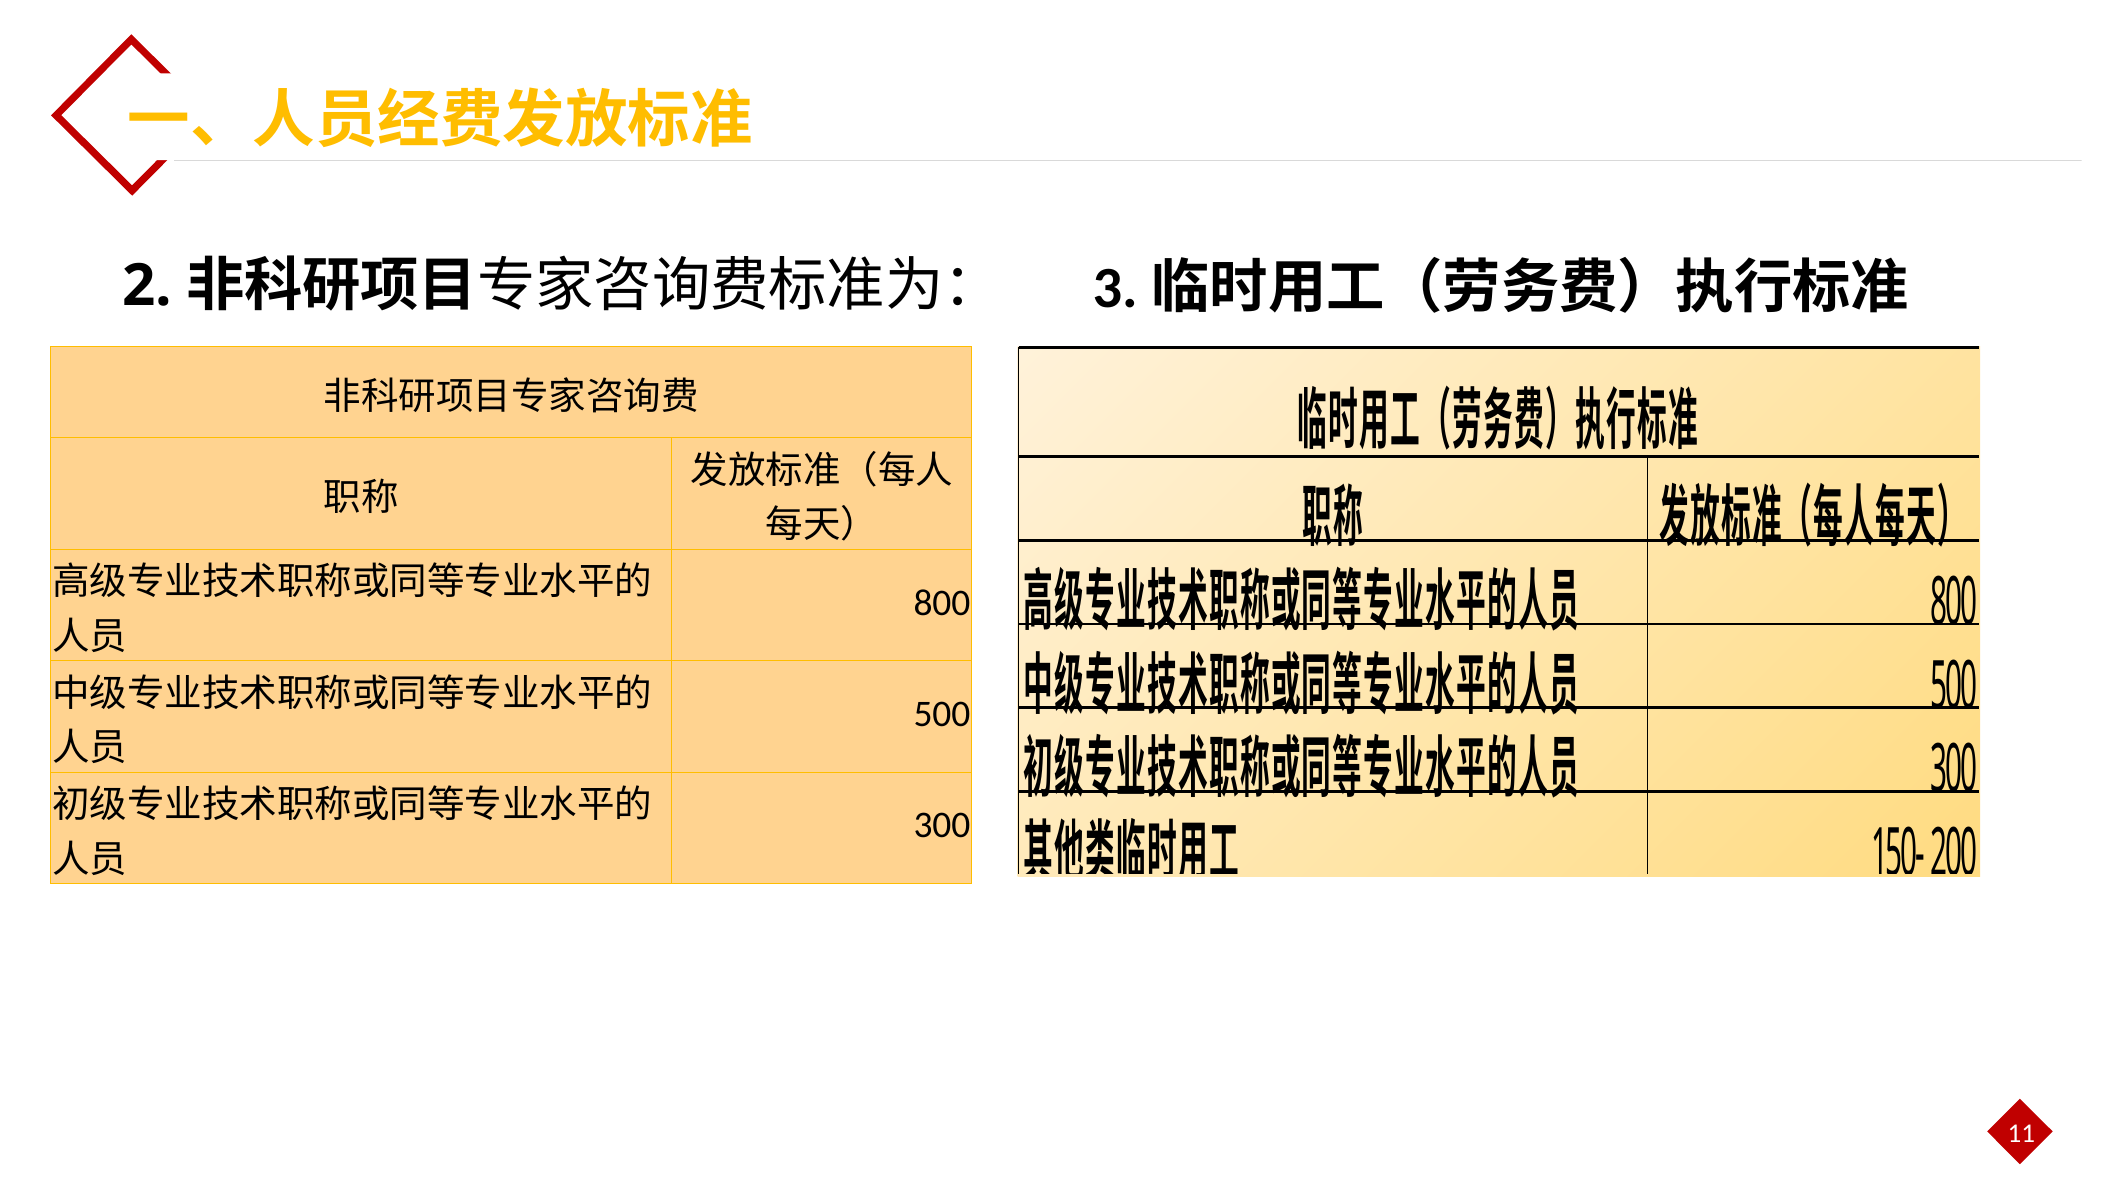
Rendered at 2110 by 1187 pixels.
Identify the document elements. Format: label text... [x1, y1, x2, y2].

table_cell 高级专业技术职称或同等专业水平的人员 [51, 550, 671, 660]
text_box 3.临时用工（劳务费）执行标准 [1077, 241, 1924, 327]
table_cell 职称 [51, 438, 671, 549]
table_cell 发放标准（每人每天） [672, 438, 971, 549]
table_cell 500 [672, 661, 971, 772]
table_cell 300 [672, 773, 971, 883]
text_box 2.非科研项目专家咨询费标准为： [106, 238, 1018, 453]
table_cell 中级专业技术职称或同等专业水平的人员 [51, 661, 671, 772]
table_cell 初级专业技术职称或同等专业水平的人员 [51, 773, 671, 883]
text_box 一、人员经费发放标准 [111, 71, 783, 163]
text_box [1017, 346, 1981, 877]
table_header 非科研项目专家咨询费 [51, 347, 971, 437]
table_cell 800 [672, 550, 971, 660]
